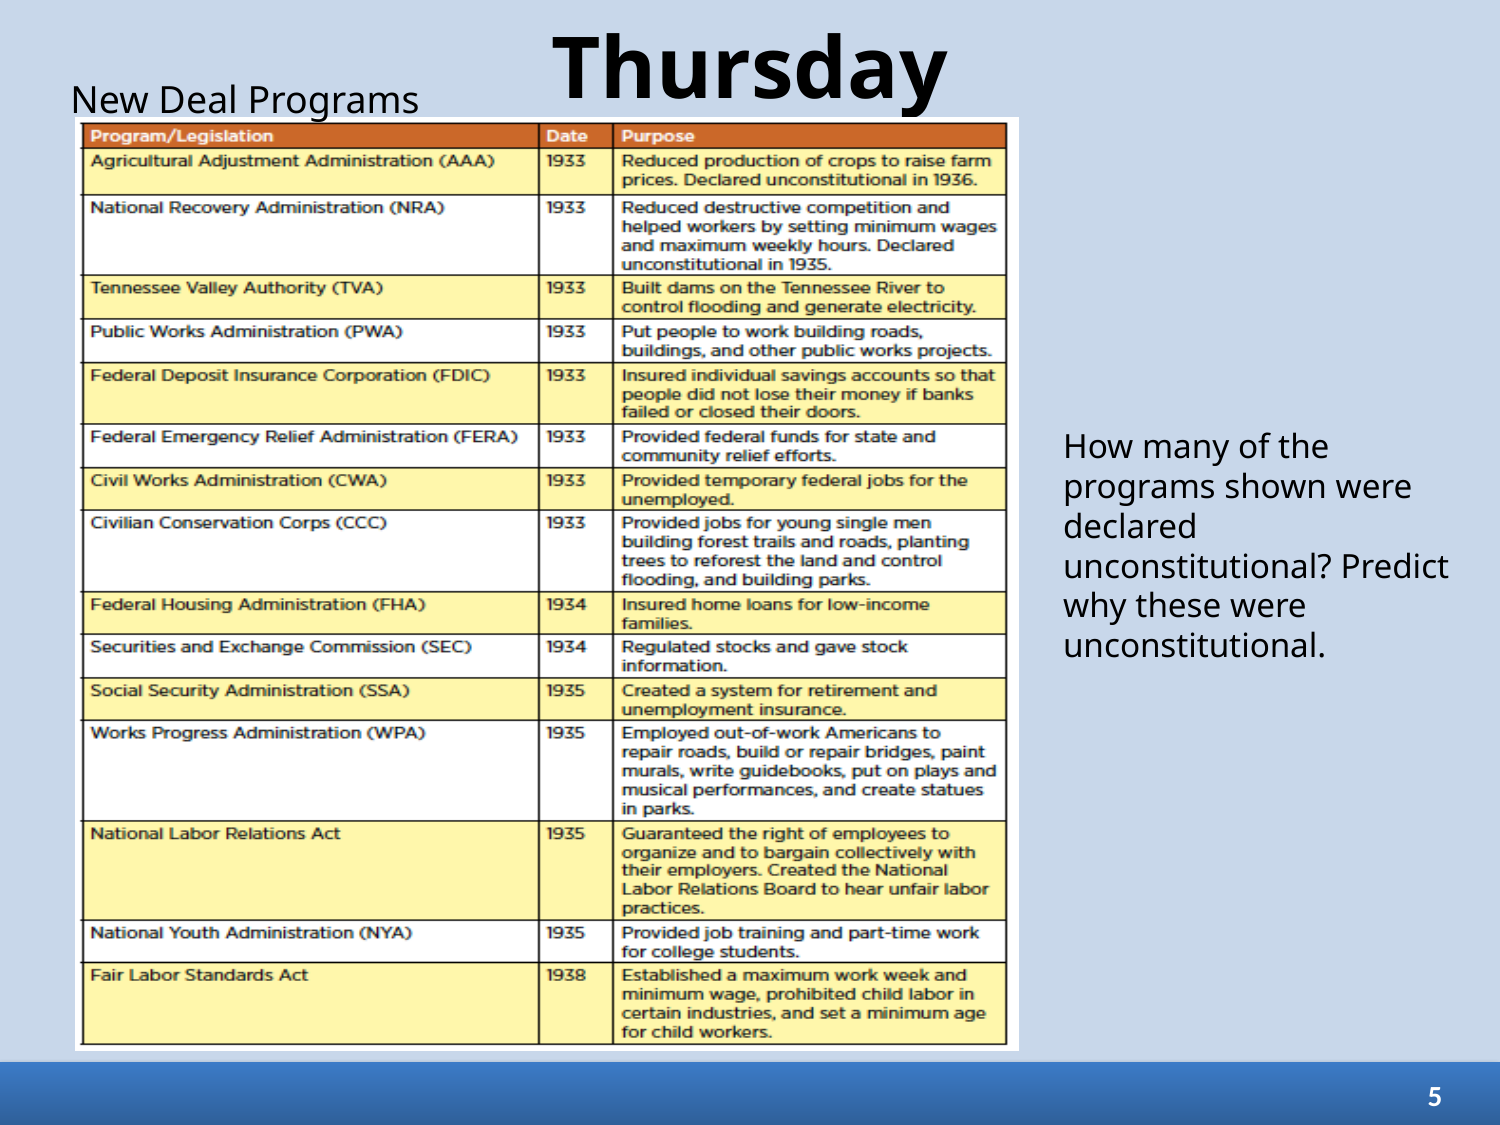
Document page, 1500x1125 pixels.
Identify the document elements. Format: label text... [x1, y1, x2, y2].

title Thursday [74, 0, 1426, 130]
slide_number 5 [1415, 1070, 1451, 1120]
text_box New Deal Programs [62, 68, 428, 129]
list How many of the programs shown were declared unconstitutional? Predict why these were unconstitutional. [1055, 417, 1463, 681]
picture [74, 116, 1019, 1051]
